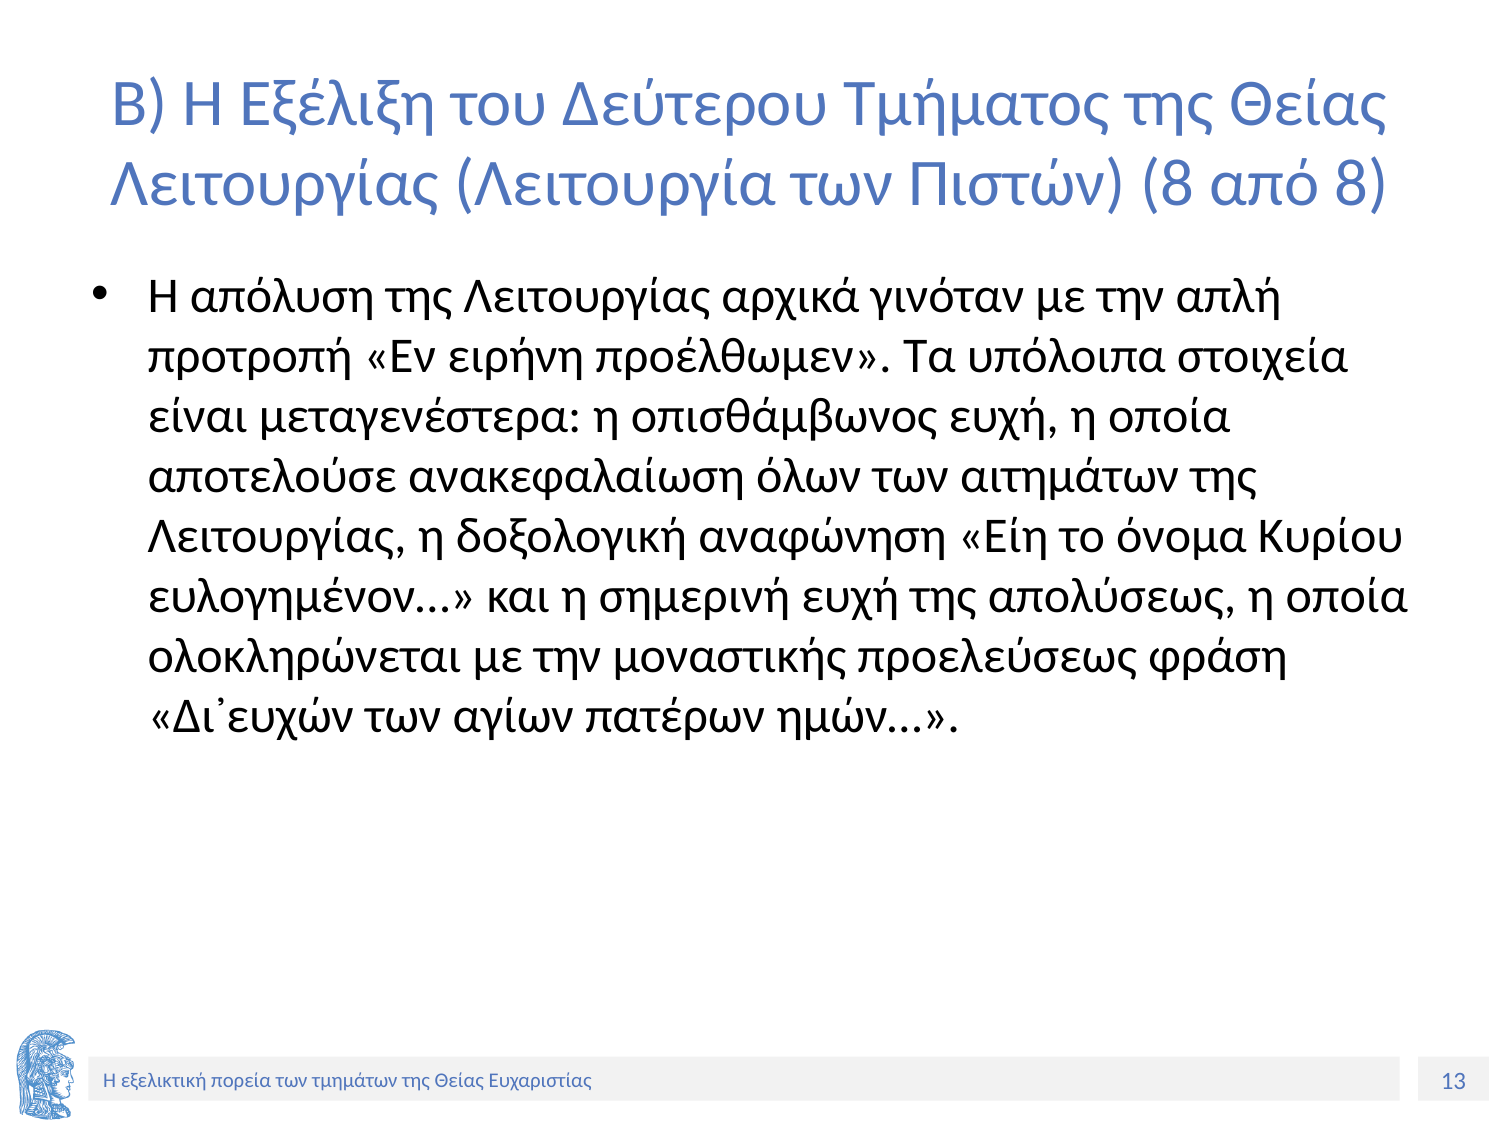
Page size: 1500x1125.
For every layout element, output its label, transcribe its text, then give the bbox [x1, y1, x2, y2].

title Β) Η Εξέλιξη του Δεύτερου Τμήματος της Θείας Λειτουργίας (Λειτουργία των Πιστών) (8 από 8) [75, 45, 1425, 233]
list Η απόλυση της Λειτουργίας αρχικά γινόταν με την απλή προτροπή «Εν ειρήνη προέλθωμεν». Τα υπόλοιπα στοιχεία είναι μεταγενέστερα: η οπισθάμβωνος ευχή, η οποία αποτελούσε ανακεφαλαίωση όλων των αιτημάτων της Λειτουργίας, η δοξολογική αναφώνηση «Είη το όνομα Κυρίου ευλογημένον…» και η σημερινή ευχή της απολύσεως, η οποία ολοκληρώνεται με την μοναστικής προελεύσεως φράση «Δι᾽ευχών των αγίων πατέρων ημών…». [76, 255, 1427, 998]
picture [9, 1026, 81, 1120]
